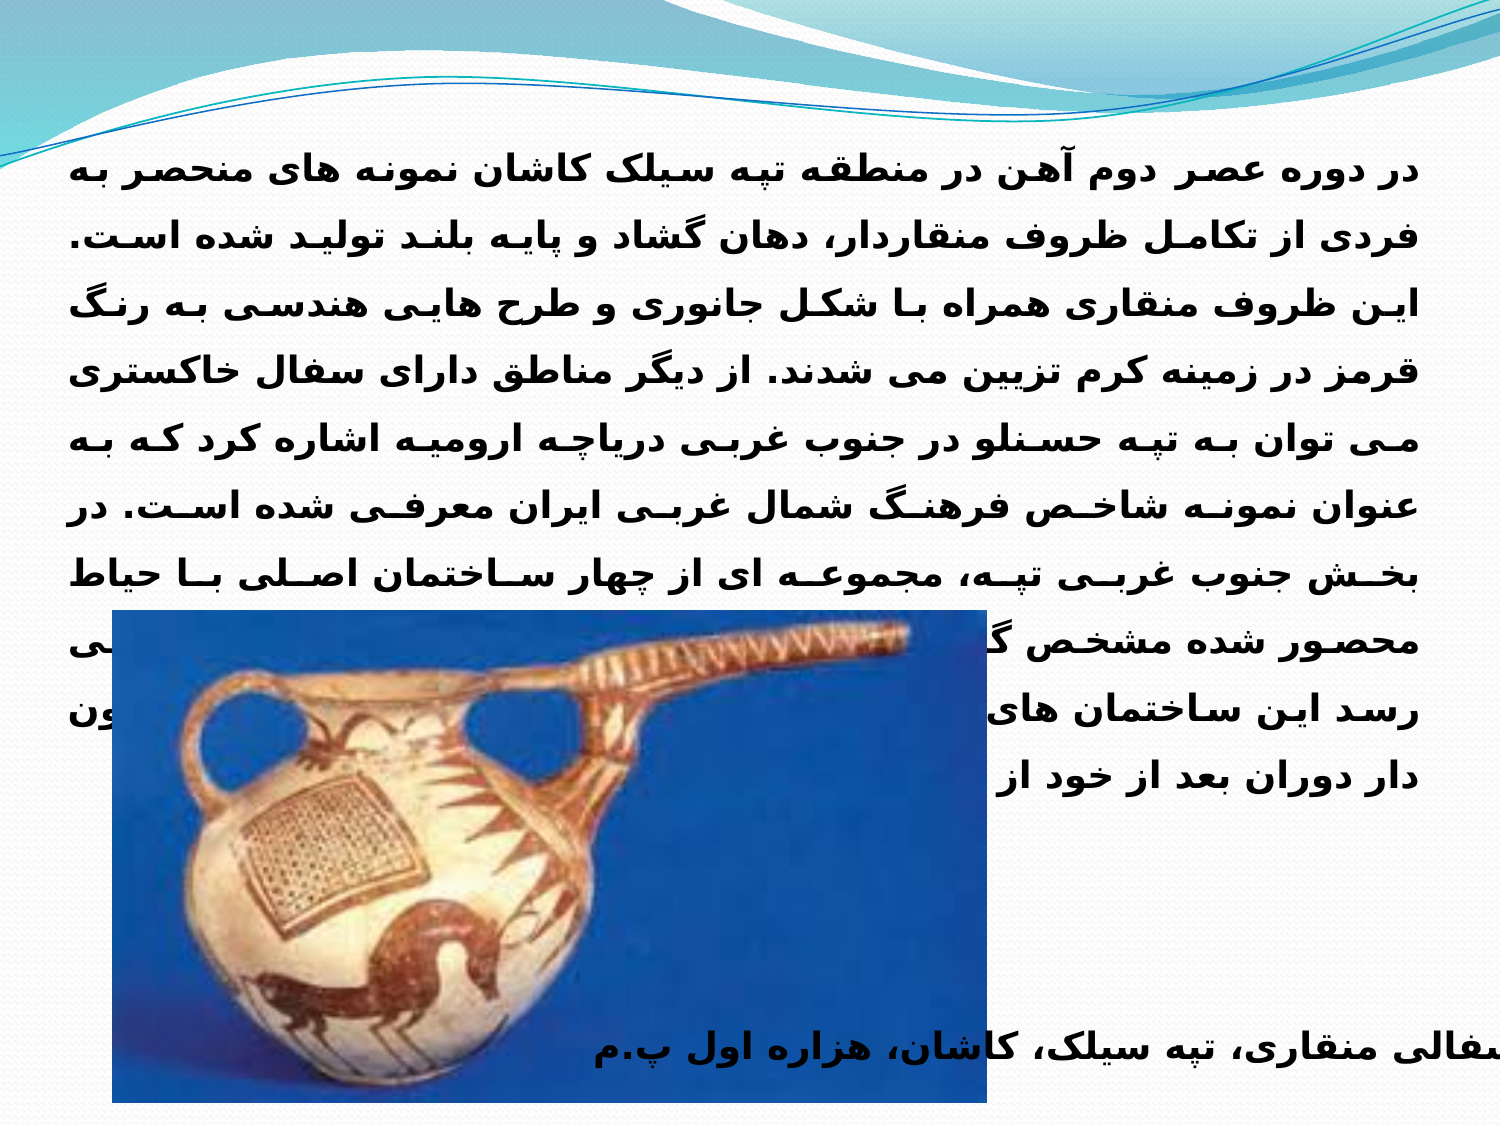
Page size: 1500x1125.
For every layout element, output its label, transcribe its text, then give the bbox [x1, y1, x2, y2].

text_box ظرف سفالی منقاری، تپه سیلک، کاشان، هزاره اول پ.م [992, 1011, 1500, 1075]
picture [111, 610, 987, 1103]
text_box در دوره عصر دوم آهن در منطقه تپه سیلک کاشان نمونه های منحصر به فردی از تکامل ظروف منقاردار، دهان گشاد و پایه بلند تولید شده است. این ظروف منقاری همراه با شکل جانوری و طرح هایی هندسی به رنگ قرمز در زمینه کرم تزیین می شدند. از دیگر مناطق دارای سفال خاکستری می توان به تپه حسنلو در جنوب غربی دریاچه ارومیه اشاره کرد که به عنوان نمونه شاخص فرهنگ شمال غربی ایران معرفی شده است. در بخش جنوب غربی تپه، مجموعه ای از چهار ساختمان اصلی با حیاط محصور شده مشخص گردیده که ورودی آن ستون دار است. به نظر می رسد این ساختمان های ستون دار از پیشگامان راهروها و تالارهای ستون دار دوران بعد از خود از جمله معماری هخامنشیان باشند [53, 113, 1436, 939]
